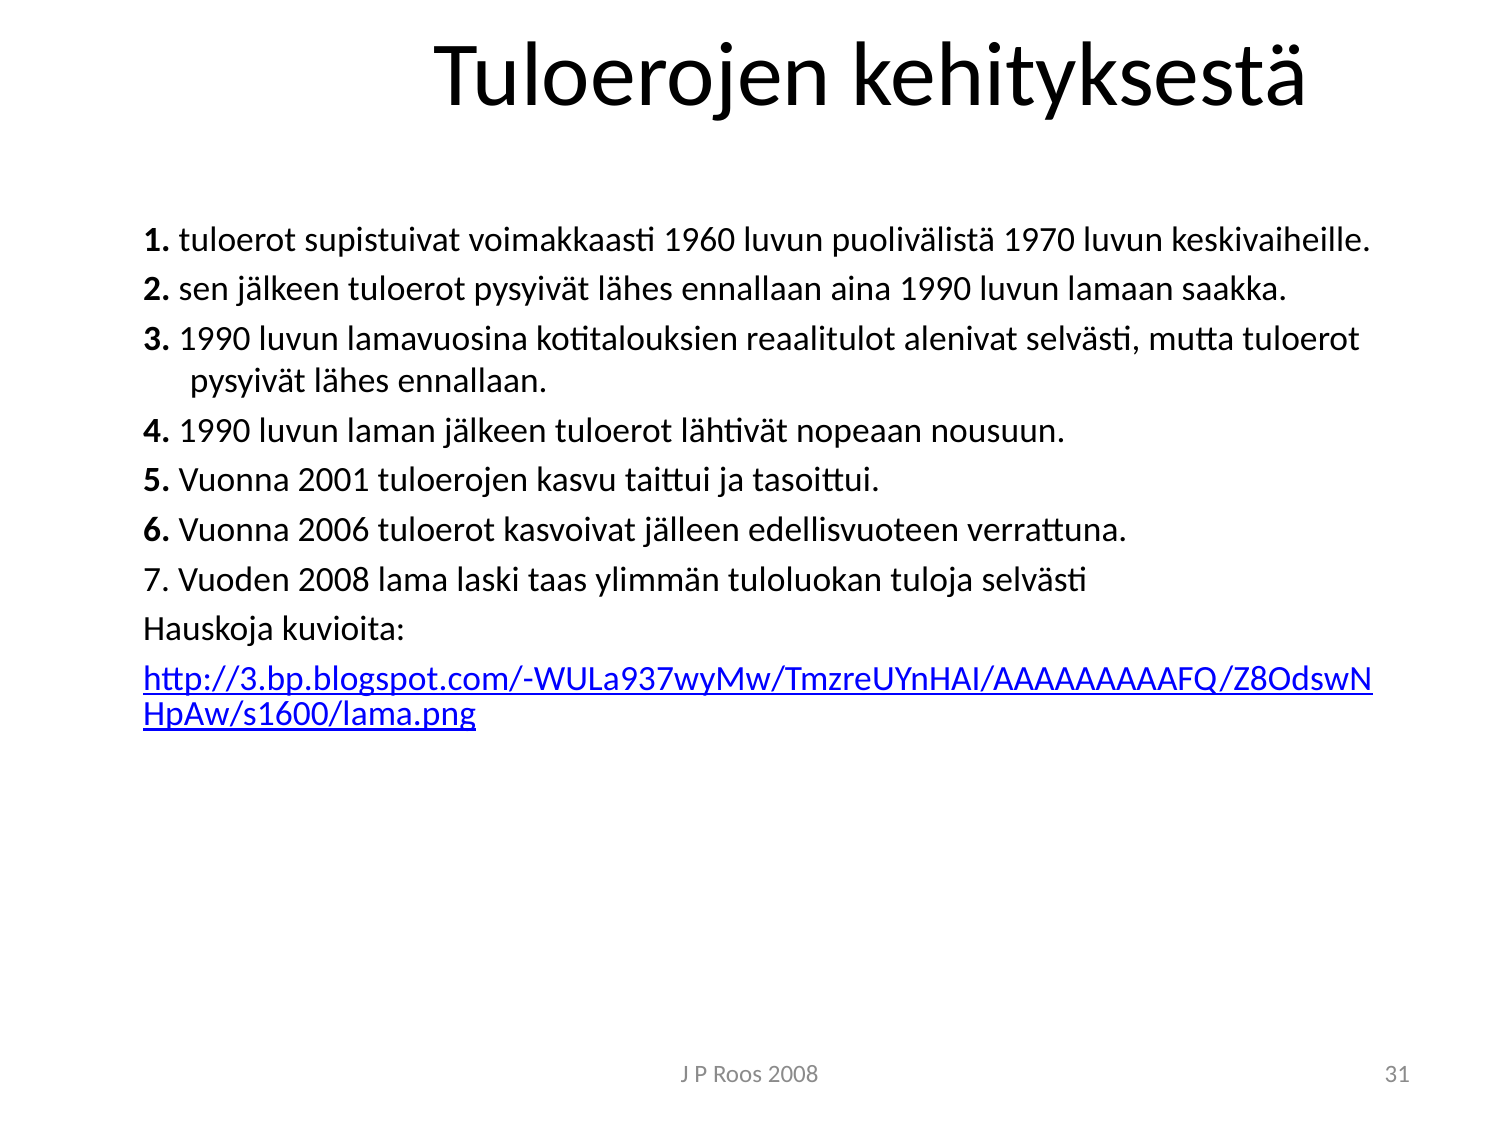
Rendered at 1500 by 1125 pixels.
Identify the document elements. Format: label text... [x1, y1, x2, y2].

title Tuloerojen kehityksestä [299, 24, 1451, 150]
footer J P Roos 2008 [512, 1053, 988, 1103]
list 1. tuloerot supistuivat voimakkaasti 1960 luvun puolivälistä 1970 luvun keskivaiheille. 2. sen jälkeen tuloerot pysyivät lähes ennallaan aina 1990 luvun lamaan saakka. 3. 1990 luvun lamavuosina kotitalouksien reaalitulot alenivat selvästi, mutta tuloerot pysyivät lähes ennallaan. 4. 1990 luvun laman jälkeen tuloerot lähtivät nopeaan nousuun. 5. Vuonna 2001 tuloerojen kasvu taittui ja tasoittui. 6. Vuonna 2006 tuloerot kasvoivat jälleen edellisvuoteen verrattuna. 7. Vuoden 2008 lama laski taas ylimmän tuloluokan tuloja selvästi Hauskoja kuvioita: http://3.bp.blogspot.com/-WULa937wyMw/TmzreUYnHAI/AAAAAAAAAFQ/Z8OdswNHpAw/s1600/lama.png [52, 207, 1404, 1053]
slide_number 31 [1074, 1042, 1425, 1103]
